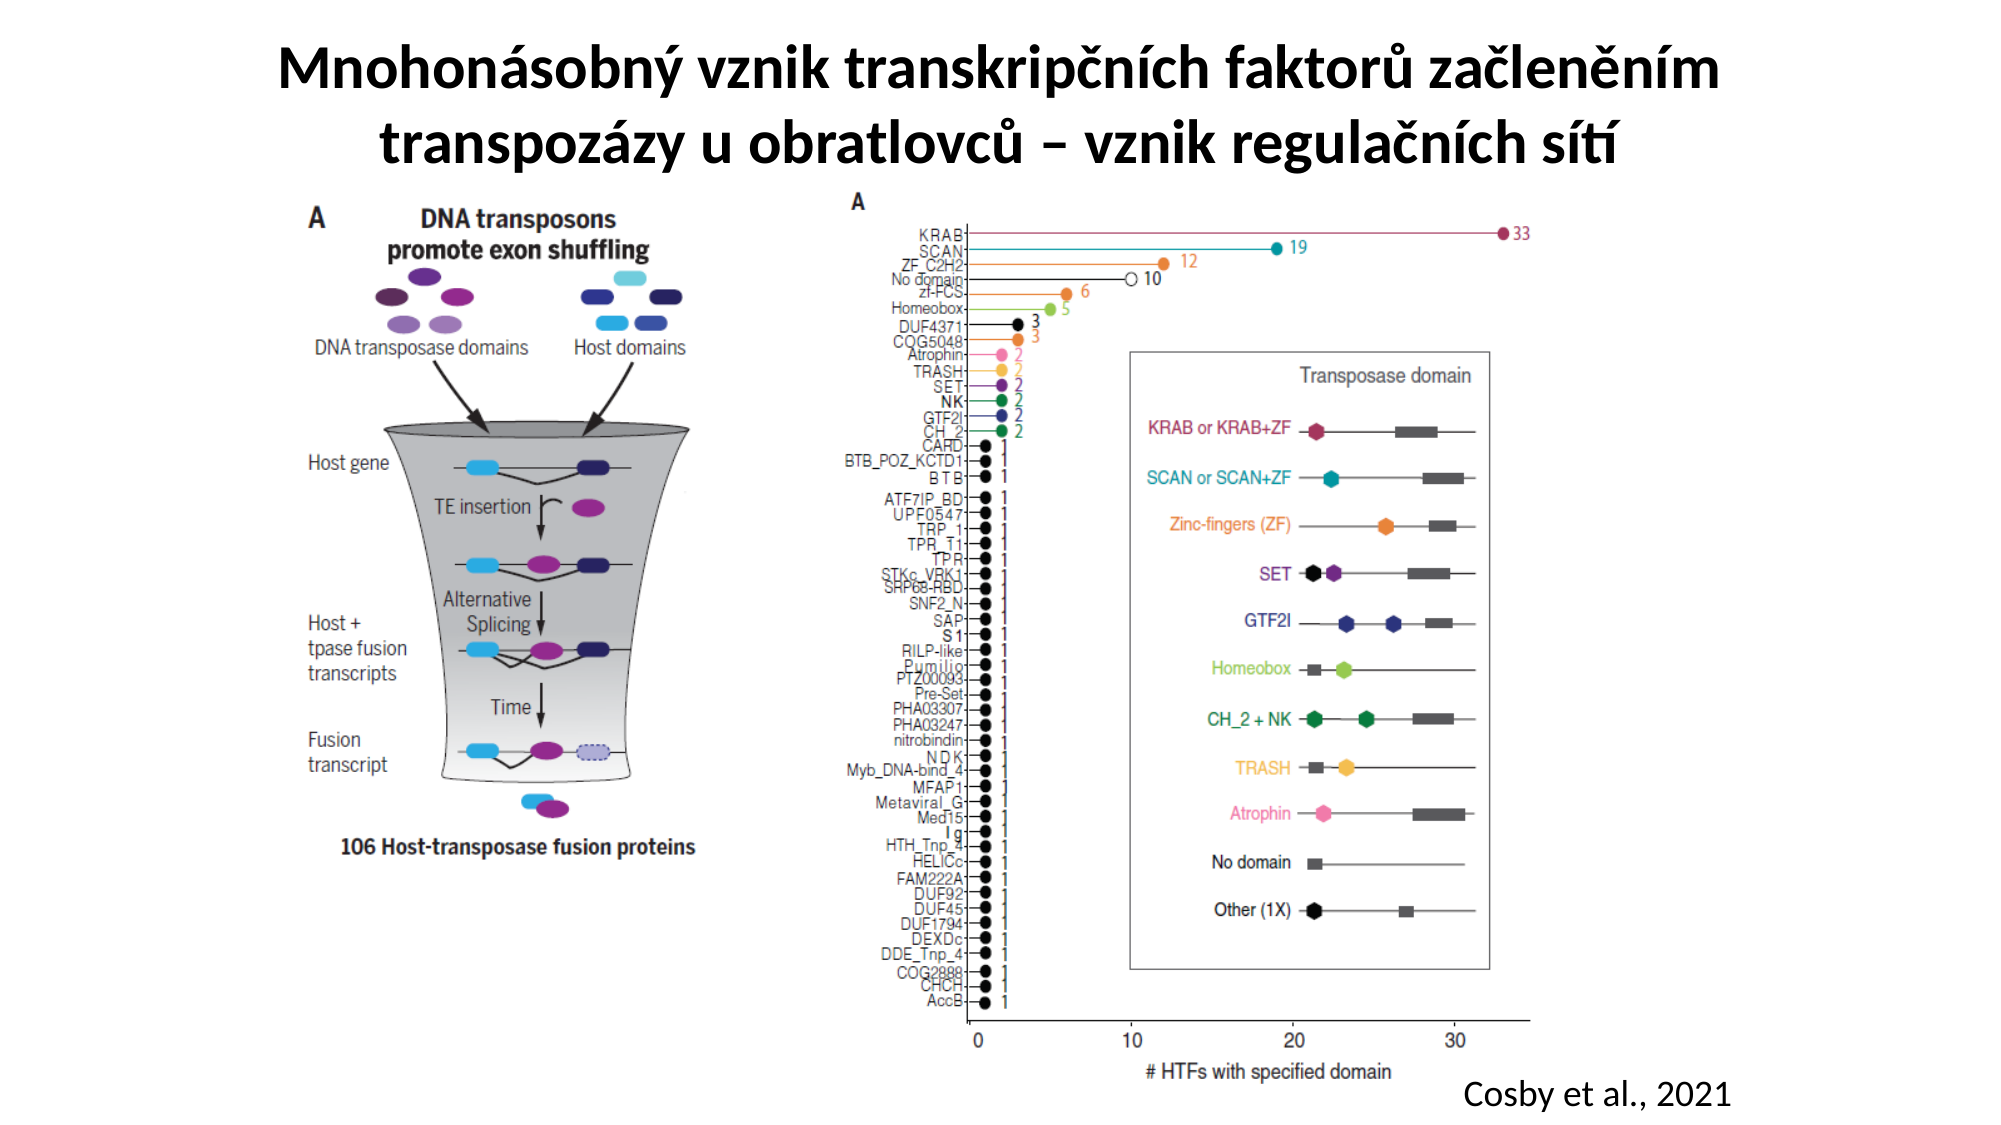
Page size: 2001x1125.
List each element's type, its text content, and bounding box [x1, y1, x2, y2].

text_box Mnohonásobný vznik transkripčních faktorů začleněním transpozázy u obratlovců – vznik regulačních sítí [176, 19, 1824, 184]
picture [834, 185, 1543, 1104]
picture [291, 188, 718, 871]
text_box Cosby et al., 2021 [1448, 1061, 1780, 1121]
